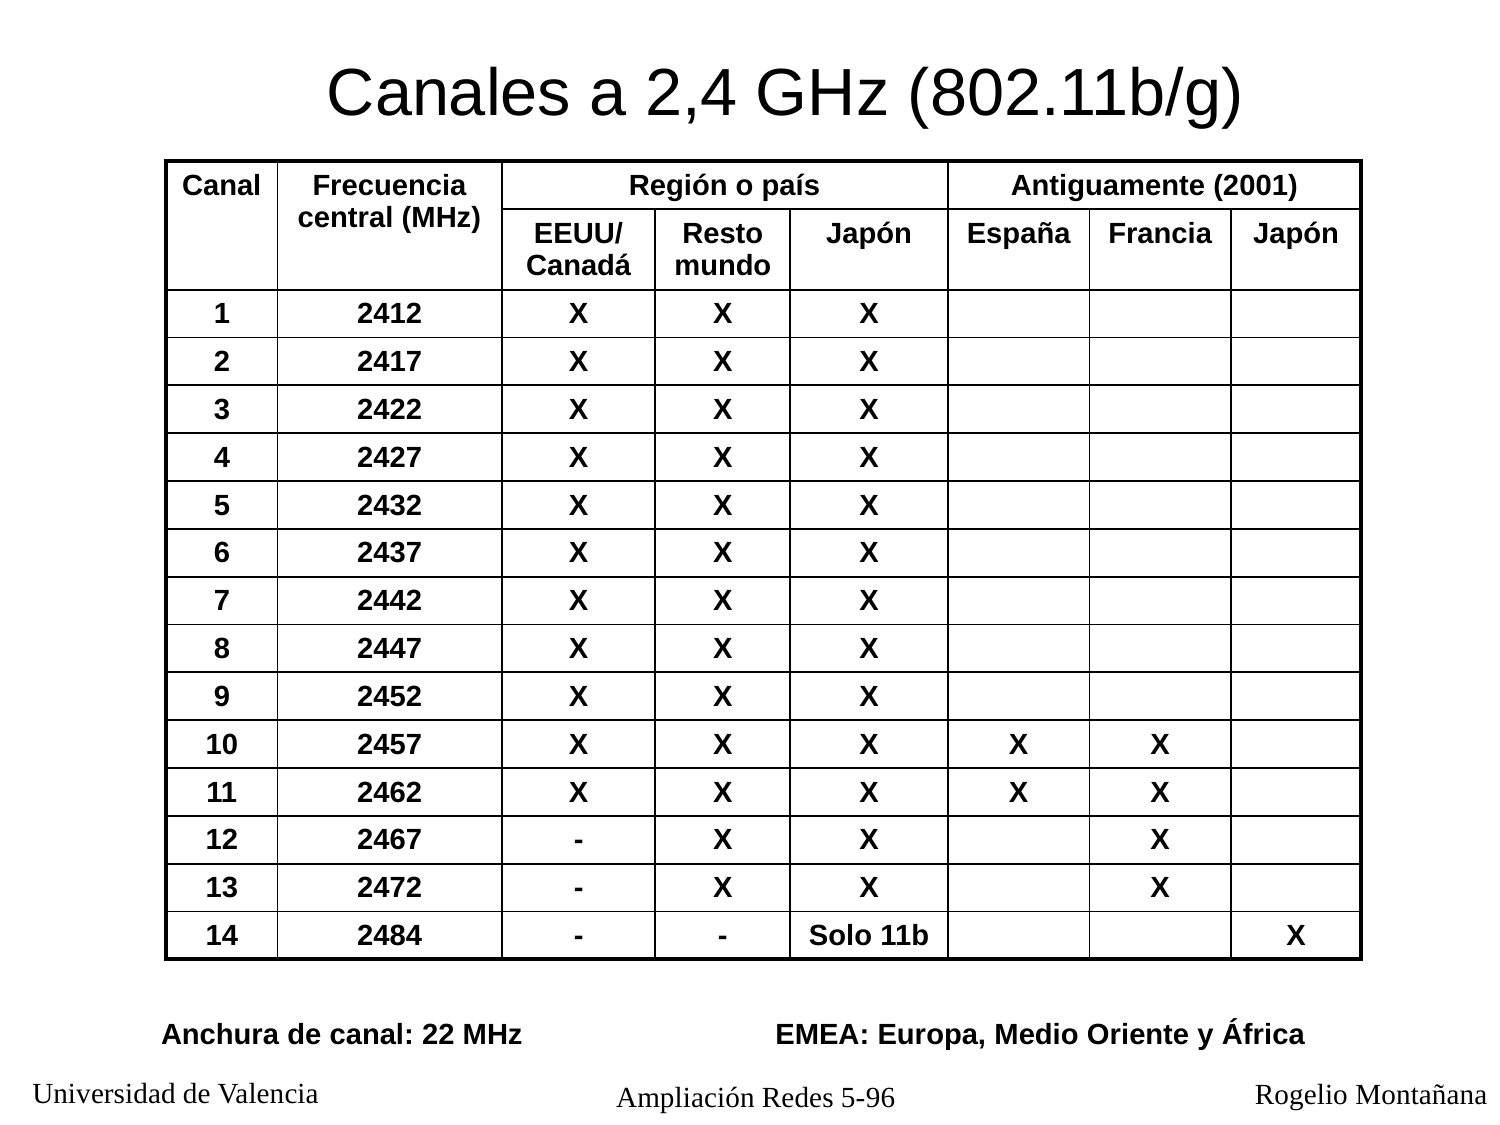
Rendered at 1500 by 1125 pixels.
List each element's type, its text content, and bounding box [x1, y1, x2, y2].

table_cell 2457 [278, 721, 501, 767]
table_cell X [503, 578, 654, 624]
table_cell [1232, 338, 1359, 384]
table_cell Francia [1090, 210, 1230, 289]
table_cell [1090, 434, 1230, 480]
table_cell X [656, 291, 789, 337]
table_cell [1090, 625, 1230, 671]
table_cell [1090, 912, 1230, 957]
table_cell [949, 482, 1089, 528]
table_cell X [656, 482, 789, 528]
table_cell 7 [168, 578, 277, 624]
table_cell X [656, 721, 789, 767]
table_cell [949, 912, 1089, 957]
table_cell [1232, 578, 1359, 624]
table_cell X [791, 769, 947, 815]
slide_number Ampliación Redes 5-96 [572, 1070, 940, 1116]
table_cell [1232, 530, 1359, 576]
table_cell [949, 673, 1089, 719]
table_cell X [949, 769, 1089, 815]
table_cell Japón [791, 210, 947, 289]
table_cell [1090, 482, 1230, 528]
table_cell [949, 530, 1089, 576]
table_cell X [656, 530, 789, 576]
table_cell X [503, 625, 654, 671]
table_cell X [1232, 912, 1359, 957]
table_cell [1090, 291, 1230, 337]
table_cell [949, 291, 1089, 337]
table_cell 2417 [278, 338, 501, 384]
table_cell X [791, 338, 947, 384]
table_cell [949, 865, 1089, 911]
table_cell [1232, 291, 1359, 337]
table_header Canal [168, 163, 277, 289]
table_cell X [791, 625, 947, 671]
table_cell X [791, 434, 947, 480]
table_cell X [503, 769, 654, 815]
table_cell [949, 578, 1089, 624]
table_cell Japón [1232, 210, 1359, 289]
table_cell 11 [168, 769, 277, 815]
table_cell X [503, 530, 654, 576]
table_cell X [791, 673, 947, 719]
text_box Anchura de canal: 22 MHz [146, 1008, 539, 1059]
table_cell X [791, 482, 947, 528]
table_cell [1232, 386, 1359, 432]
table_cell 13 [168, 865, 277, 911]
table_cell - [656, 912, 789, 957]
table_cell X [503, 482, 654, 528]
table_cell 6 [168, 530, 277, 576]
table_cell 3 [168, 386, 277, 432]
table_cell X [791, 291, 947, 337]
table_cell X [656, 386, 789, 432]
table_cell [949, 817, 1089, 863]
table_cell 2422 [278, 386, 501, 432]
text_box EMEA: Europa, Medio Oriente y África [760, 1008, 1321, 1059]
table_cell 2427 [278, 434, 501, 480]
table_cell 5 [168, 482, 277, 528]
table_cell X [503, 434, 654, 480]
table_cell X [656, 817, 789, 863]
table_cell 12 [168, 817, 277, 863]
table_header Región o país [503, 163, 947, 208]
table_cell 2462 [278, 769, 501, 815]
table_cell España [949, 210, 1089, 289]
title Canales a 2,4 GHz (802.11b/g) [147, 27, 1424, 150]
table_cell X [1090, 865, 1230, 911]
table_cell 2467 [278, 817, 501, 863]
table_cell [1090, 338, 1230, 384]
table_cell [949, 434, 1089, 480]
table_cell X [949, 721, 1089, 767]
table_cell [1090, 673, 1230, 719]
table_cell 8 [168, 625, 277, 671]
table_cell X [656, 578, 789, 624]
table_cell X [656, 673, 789, 719]
table_cell 14 [168, 912, 277, 957]
table_cell 2 [168, 338, 277, 384]
table_cell 9 [168, 673, 277, 719]
table_cell [1232, 434, 1359, 480]
table_cell [1090, 530, 1230, 576]
table_header Frecuencia central (MHz) [278, 163, 501, 289]
table_cell X [503, 673, 654, 719]
table_cell 2437 [278, 530, 501, 576]
table_cell 10 [168, 721, 277, 767]
table_cell [1232, 865, 1359, 911]
table_cell [1232, 769, 1359, 815]
table_cell [1232, 817, 1359, 863]
table_cell [949, 338, 1089, 384]
table_cell X [503, 721, 654, 767]
table_cell 2452 [278, 673, 501, 719]
table_cell 2472 [278, 865, 501, 911]
table_cell [1232, 673, 1359, 719]
table_cell 2442 [278, 578, 501, 624]
table_cell 2484 [278, 912, 501, 957]
table_cell [1232, 721, 1359, 767]
table_cell X [791, 578, 947, 624]
table_cell X [656, 338, 789, 384]
table_cell [1090, 578, 1230, 624]
table_cell [1090, 386, 1230, 432]
table_cell 4 [168, 434, 277, 480]
table_cell X [791, 530, 947, 576]
table_cell [1232, 625, 1359, 671]
table_cell X [1090, 817, 1230, 863]
table_cell [949, 386, 1089, 432]
table_cell - [503, 865, 654, 911]
table_cell - [503, 912, 654, 957]
table_cell X [656, 865, 789, 911]
table_cell X [656, 769, 789, 815]
table_cell X [791, 721, 947, 767]
table_cell X [791, 386, 947, 432]
table_cell 2412 [278, 291, 501, 337]
table_cell [949, 625, 1089, 671]
table_cell Resto mundo [656, 210, 789, 289]
table_cell X [1090, 769, 1230, 815]
table_cell 2447 [278, 625, 501, 671]
table_cell EEUU/ Canadá [503, 210, 654, 289]
table_cell X [791, 817, 947, 863]
table_cell X [1090, 721, 1230, 767]
table_cell [1232, 482, 1359, 528]
table_cell X [656, 625, 789, 671]
table_cell 2432 [278, 482, 501, 528]
table_cell X [656, 434, 789, 480]
table_cell Solo 11b [791, 912, 947, 957]
table_cell X [503, 338, 654, 384]
table_cell - [503, 817, 654, 863]
table_cell 1 [168, 291, 277, 337]
table_cell X [503, 386, 654, 432]
table_cell X [503, 291, 654, 337]
table_header Antiguamente (2001) [949, 163, 1359, 208]
table_cell X [791, 865, 947, 911]
